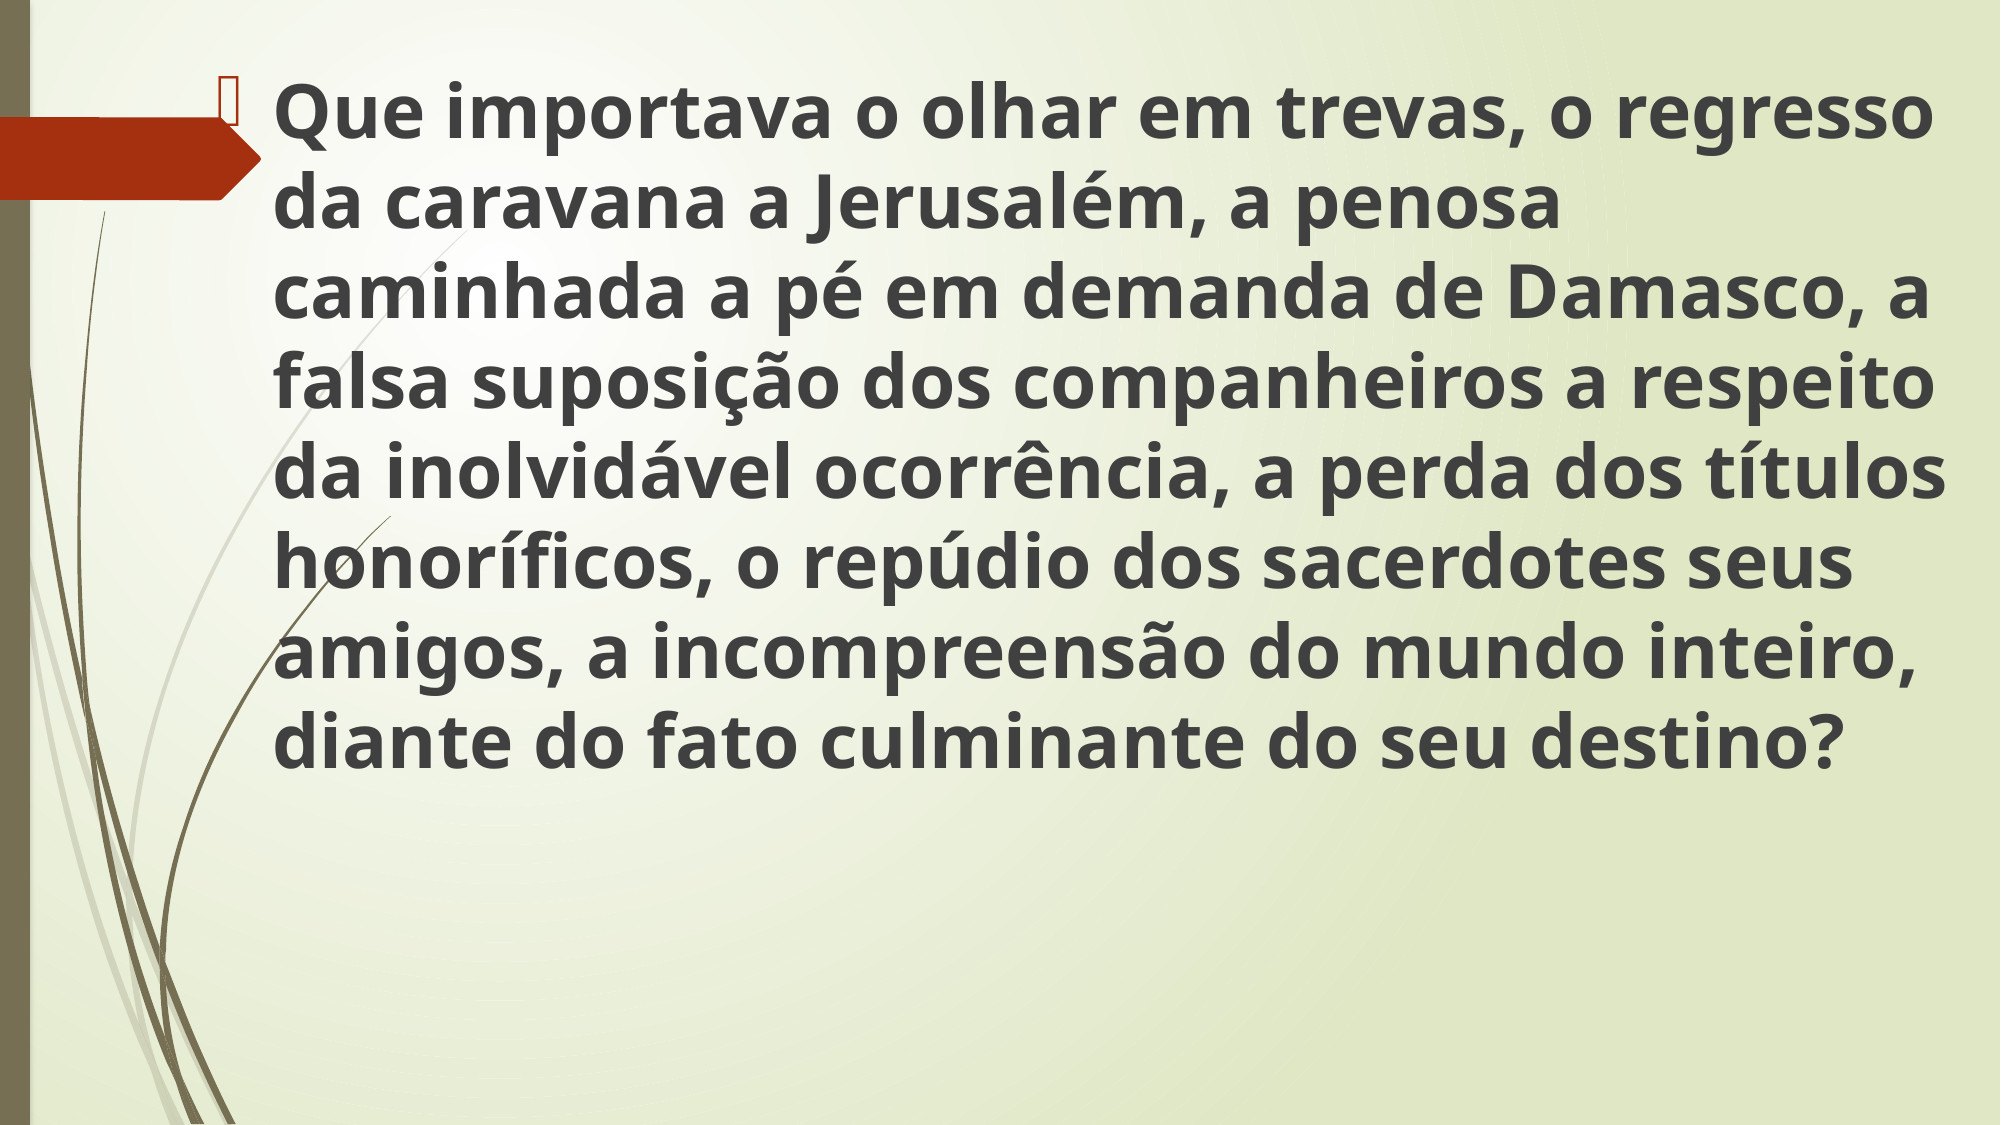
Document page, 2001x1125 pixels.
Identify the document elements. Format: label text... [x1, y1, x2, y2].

list Que importava o olhar em trevas, o regresso da caravana a Jerusalém, a penosa caminhada a pé em demanda de Damasco, a falsa suposição dos companheiros a respeito da inolvidável ocorrência, a perda dos títulos honoríficos, o repúdio dos sacerdotes seus amigos, a incompreensão do mundo inteiro, diante do fato culminante do seu destino? [201, 0, 2000, 1125]
